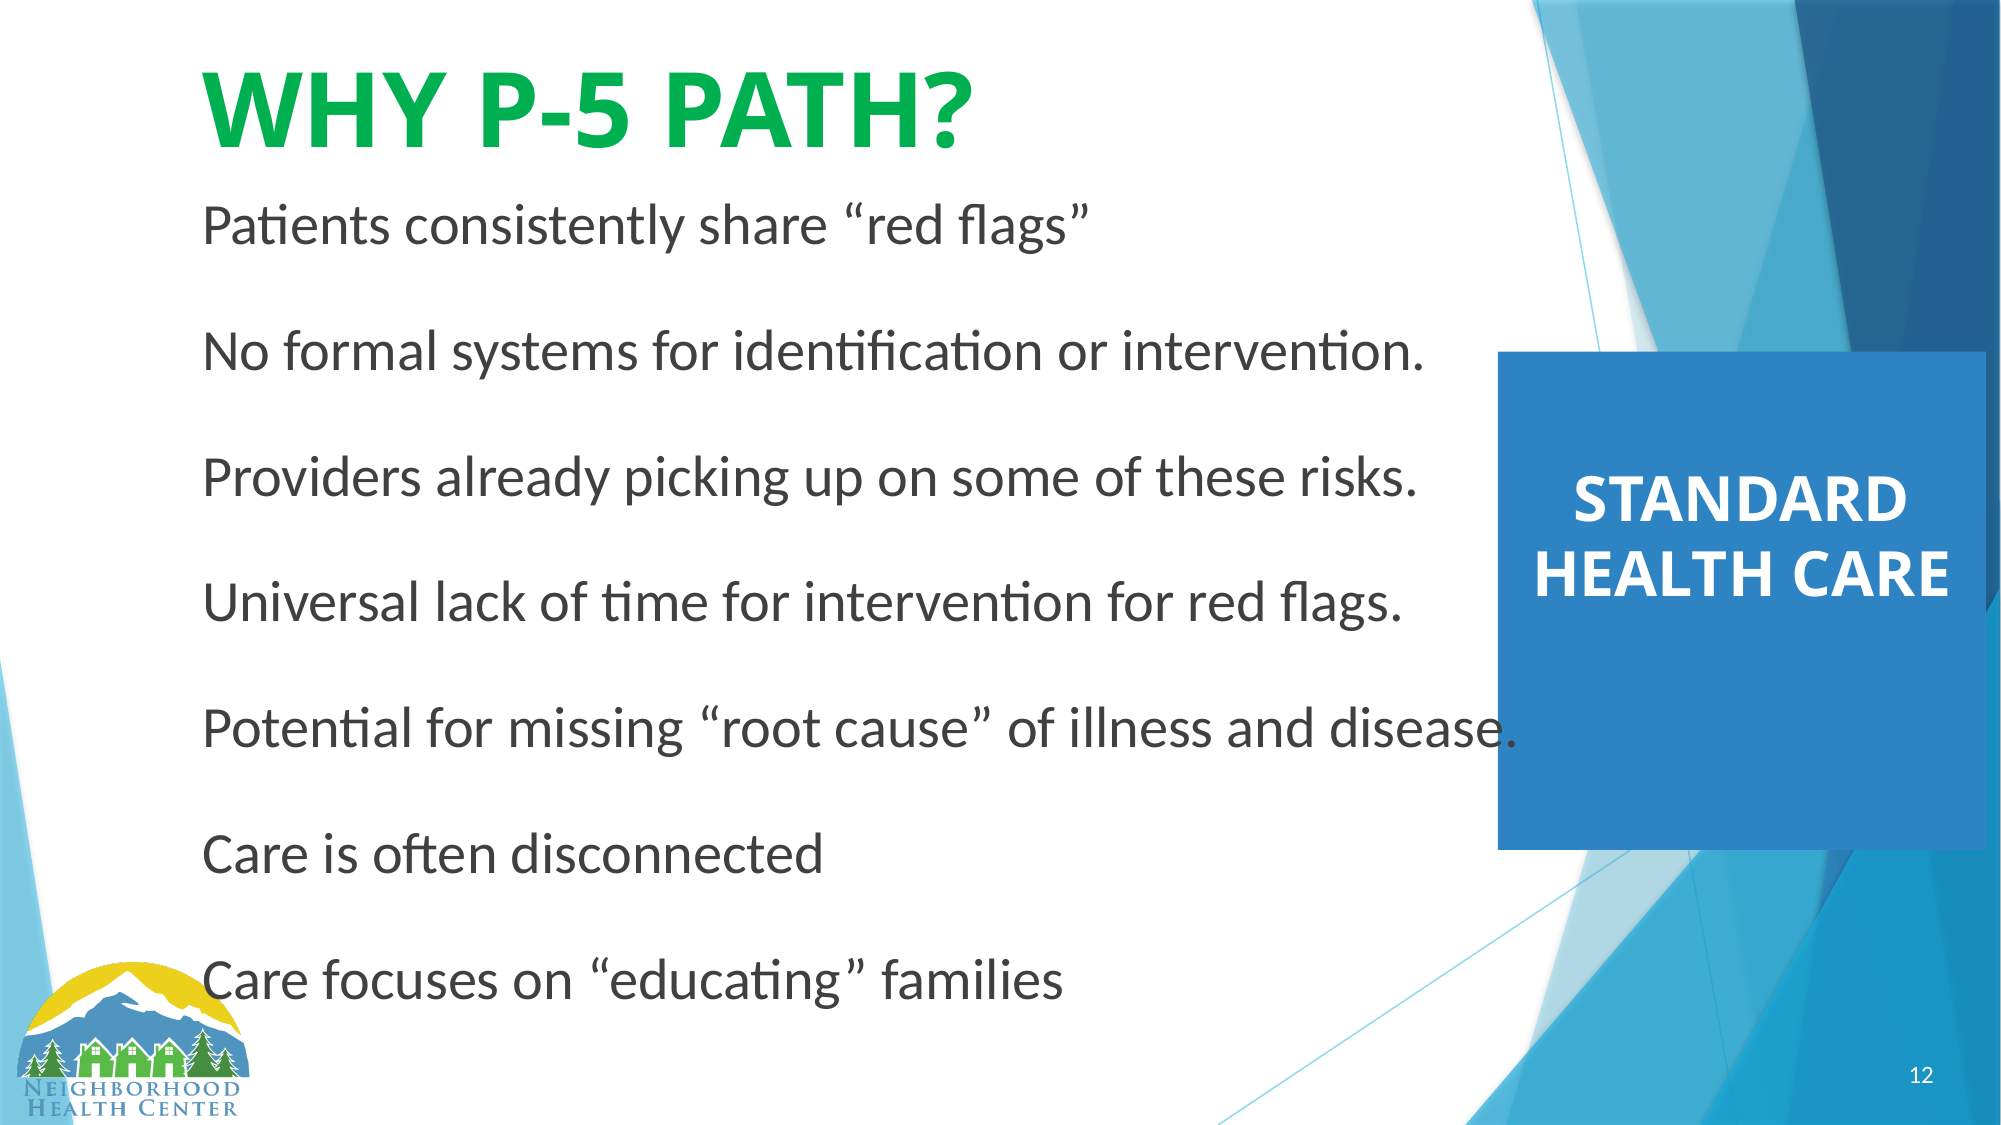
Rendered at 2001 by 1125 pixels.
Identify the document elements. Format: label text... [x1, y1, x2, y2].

text_box Why P-5 Path? [187, 36, 1887, 176]
picture [0, 961, 272, 1121]
list Patients consistently share “red flags” No formal systems for identification or intervention. Providers already picking up on some of these risks. Universal lack of time for intervention for red flags. Potential for missing “root cause” of illness and disease. Care is often disconnected Care focuses on “educating” families [187, 176, 1592, 987]
title Standard health care [1592, 351, 1986, 850]
